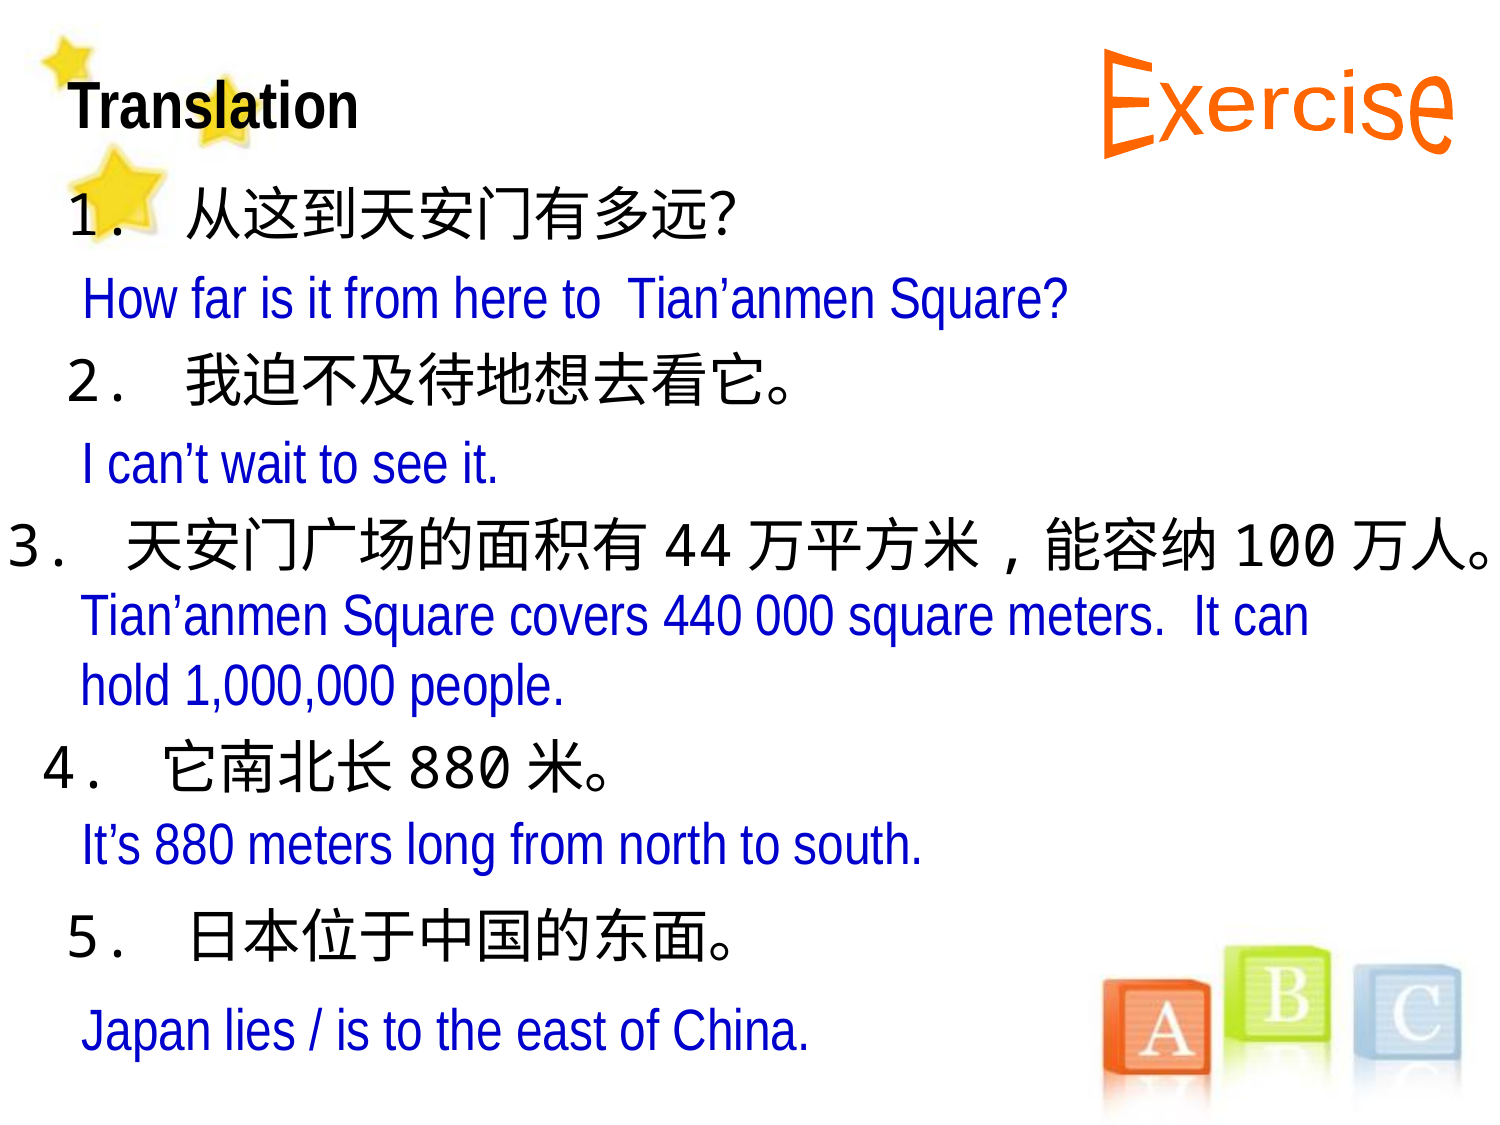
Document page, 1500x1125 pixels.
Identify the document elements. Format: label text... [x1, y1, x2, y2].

text_box Translation [53, 54, 408, 150]
text_box 4. 它南北长880米。 [26, 722, 658, 808]
picture [0, 0, 1500, 500]
text_box 5. 日本位于中国的东面。 [50, 891, 782, 977]
text_box It’s 880 meters long from north to south. [66, 798, 953, 884]
text_box I can’t wait to see it. [66, 418, 529, 500]
text_box 2. 我迫不及待地想去看它。 [50, 335, 840, 421]
picture [0, 586, 1500, 1125]
text_box How far is it from here to Tian’anmen Square? [67, 252, 1098, 338]
text_box 1. 从这到天安门有多远？ [50, 170, 782, 255]
text_box 3. 天安门广场的面积有44万平方米,能容纳100万人。 [0, 500, 1500, 586]
text_box Tian’anmen Square covers 440 000 square meters. It can hold 1,000,000 people. [66, 569, 1388, 724]
text_box Japan lies / is to the east of China. [66, 985, 839, 1070]
